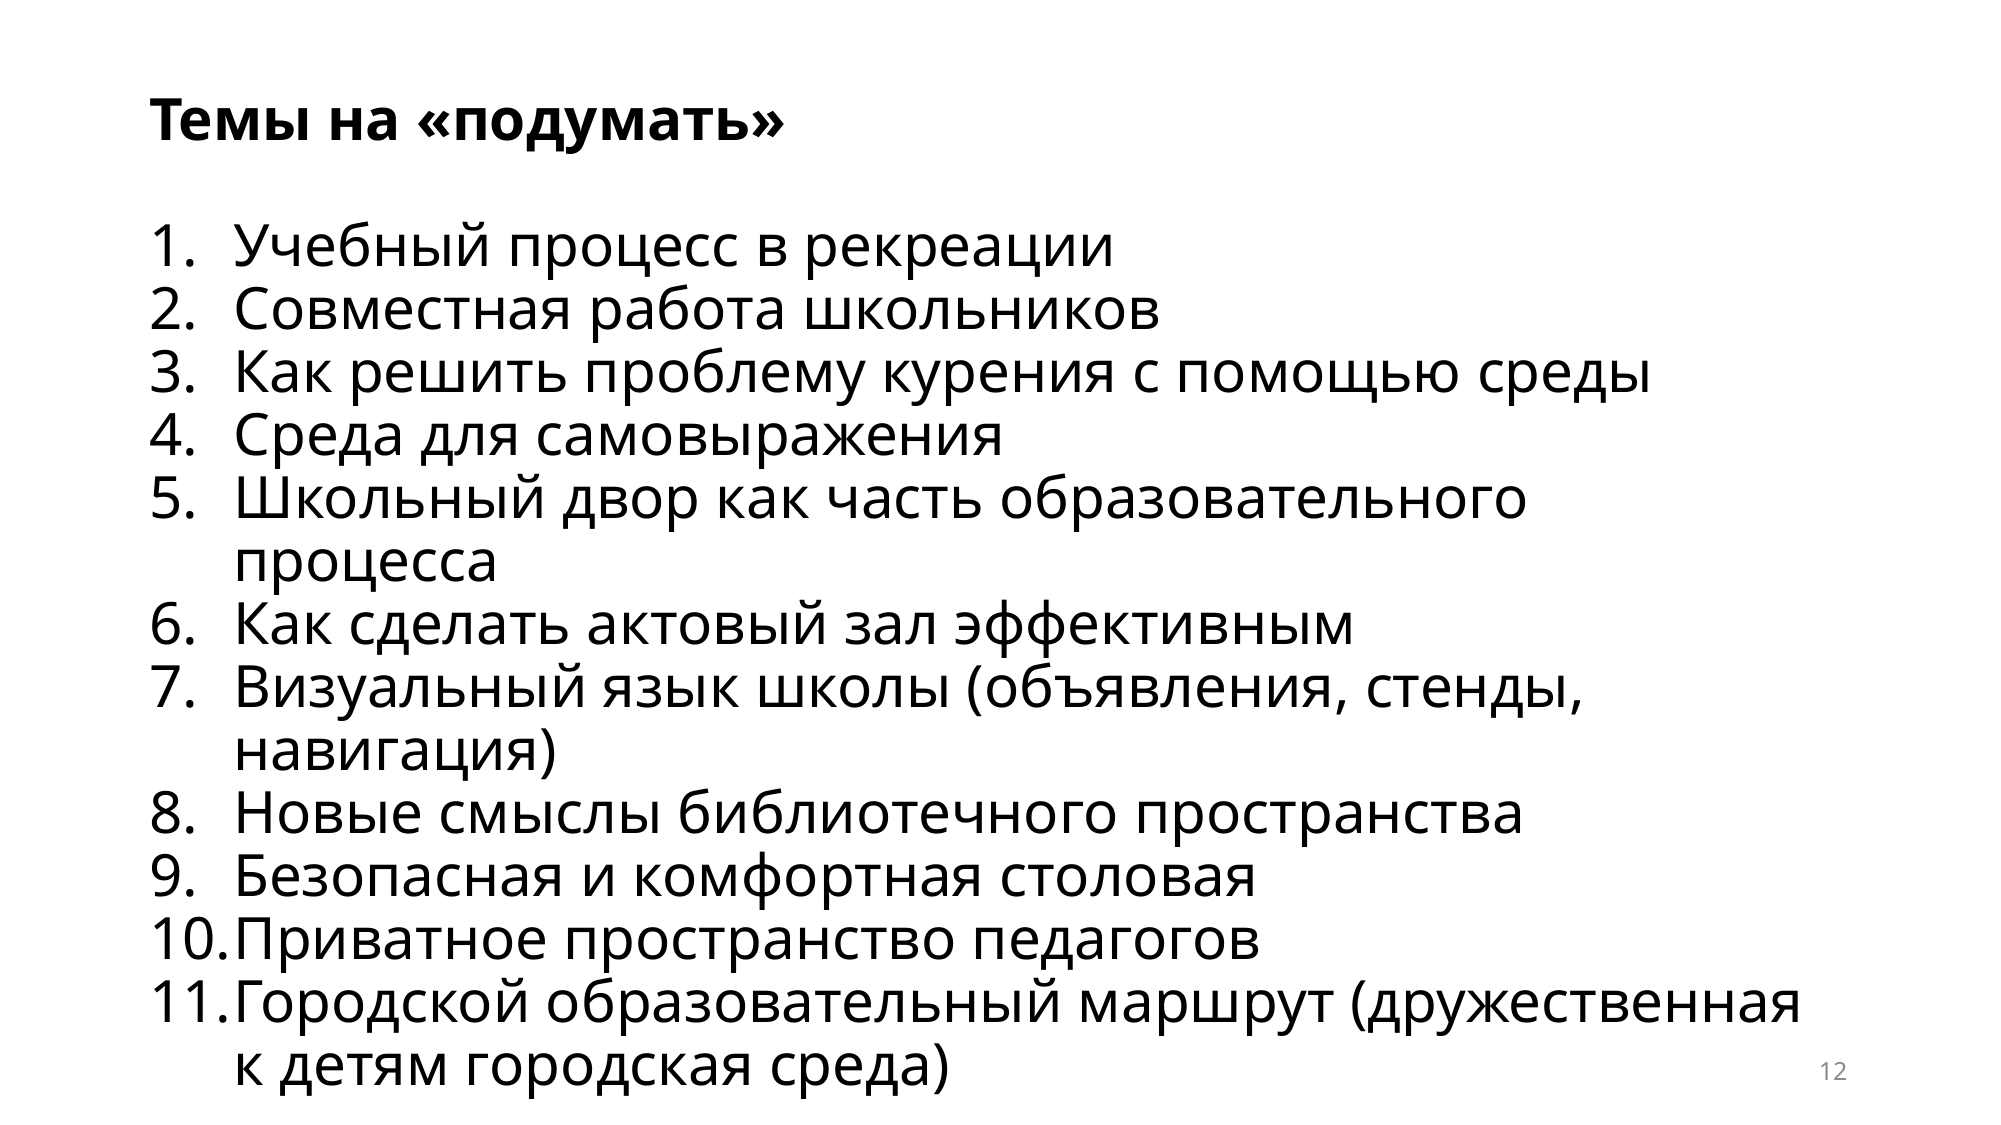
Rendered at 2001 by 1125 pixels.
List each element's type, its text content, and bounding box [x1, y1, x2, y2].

slide_number 12 [1412, 1042, 1863, 1103]
list Темы на «подумать» Учебный процесс в рекреации Совместная работа школьников Как решить проблему курения с помощью среды Среда для самовыражения Школьный двор как часть образовательного процесса Как сделать актовый зал эффективным Визуальный язык школы (объявления, стенды, навигация) Новые смыслы библиотечного пространства Безопасная и комфортная столовая Приватное пространство педагогов Городской образовательный маршрут (дружественная к детям городская среда) [133, 82, 1824, 1014]
